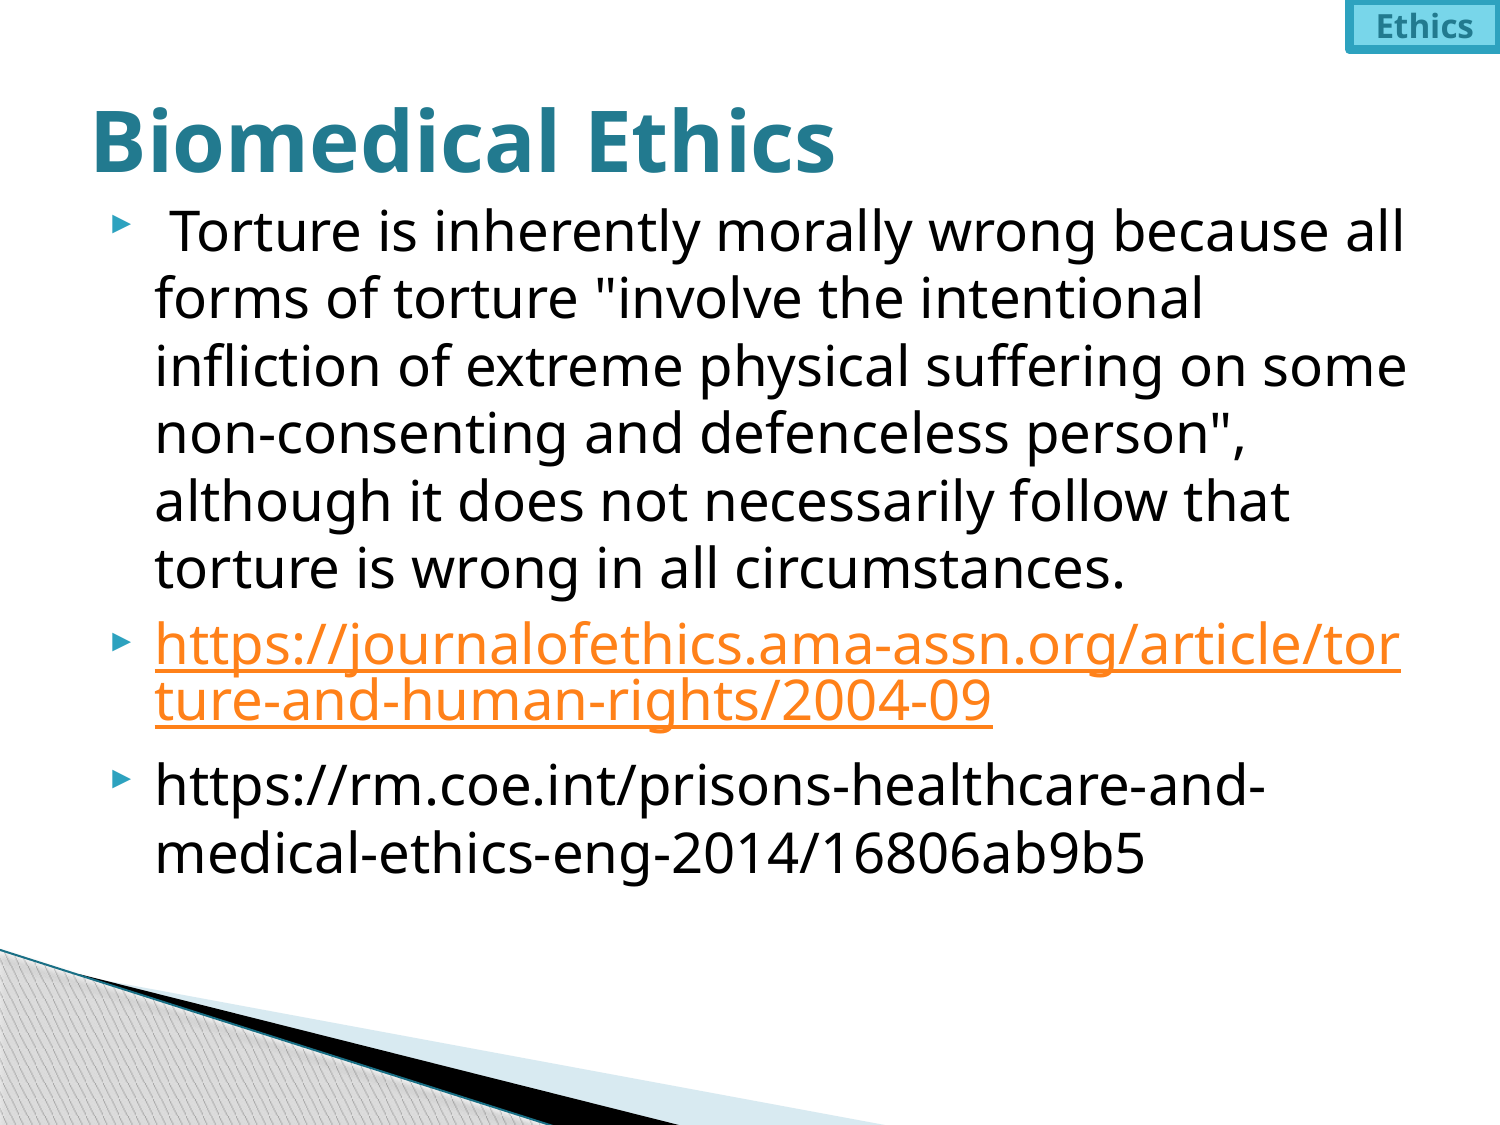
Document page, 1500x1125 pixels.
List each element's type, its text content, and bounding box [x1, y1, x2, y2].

list Torture is inherently morally wrong because all forms of torture "involve the intentional infliction of extreme physical suffering on some non-consenting and defenceless person", although it does not necessarily follow that torture is wrong in all circumstances. https://journalofethics.ama-assn.org/article/torture-and-human-rights/2004-09 https://rm.coe.int/prisons-healthcare-and-medical-ethics-eng-2014/16806ab9b5 [75, 233, 1425, 930]
text_box Ethics [1345, 0, 1500, 54]
title Biomedical Ethics [75, 45, 1425, 233]
